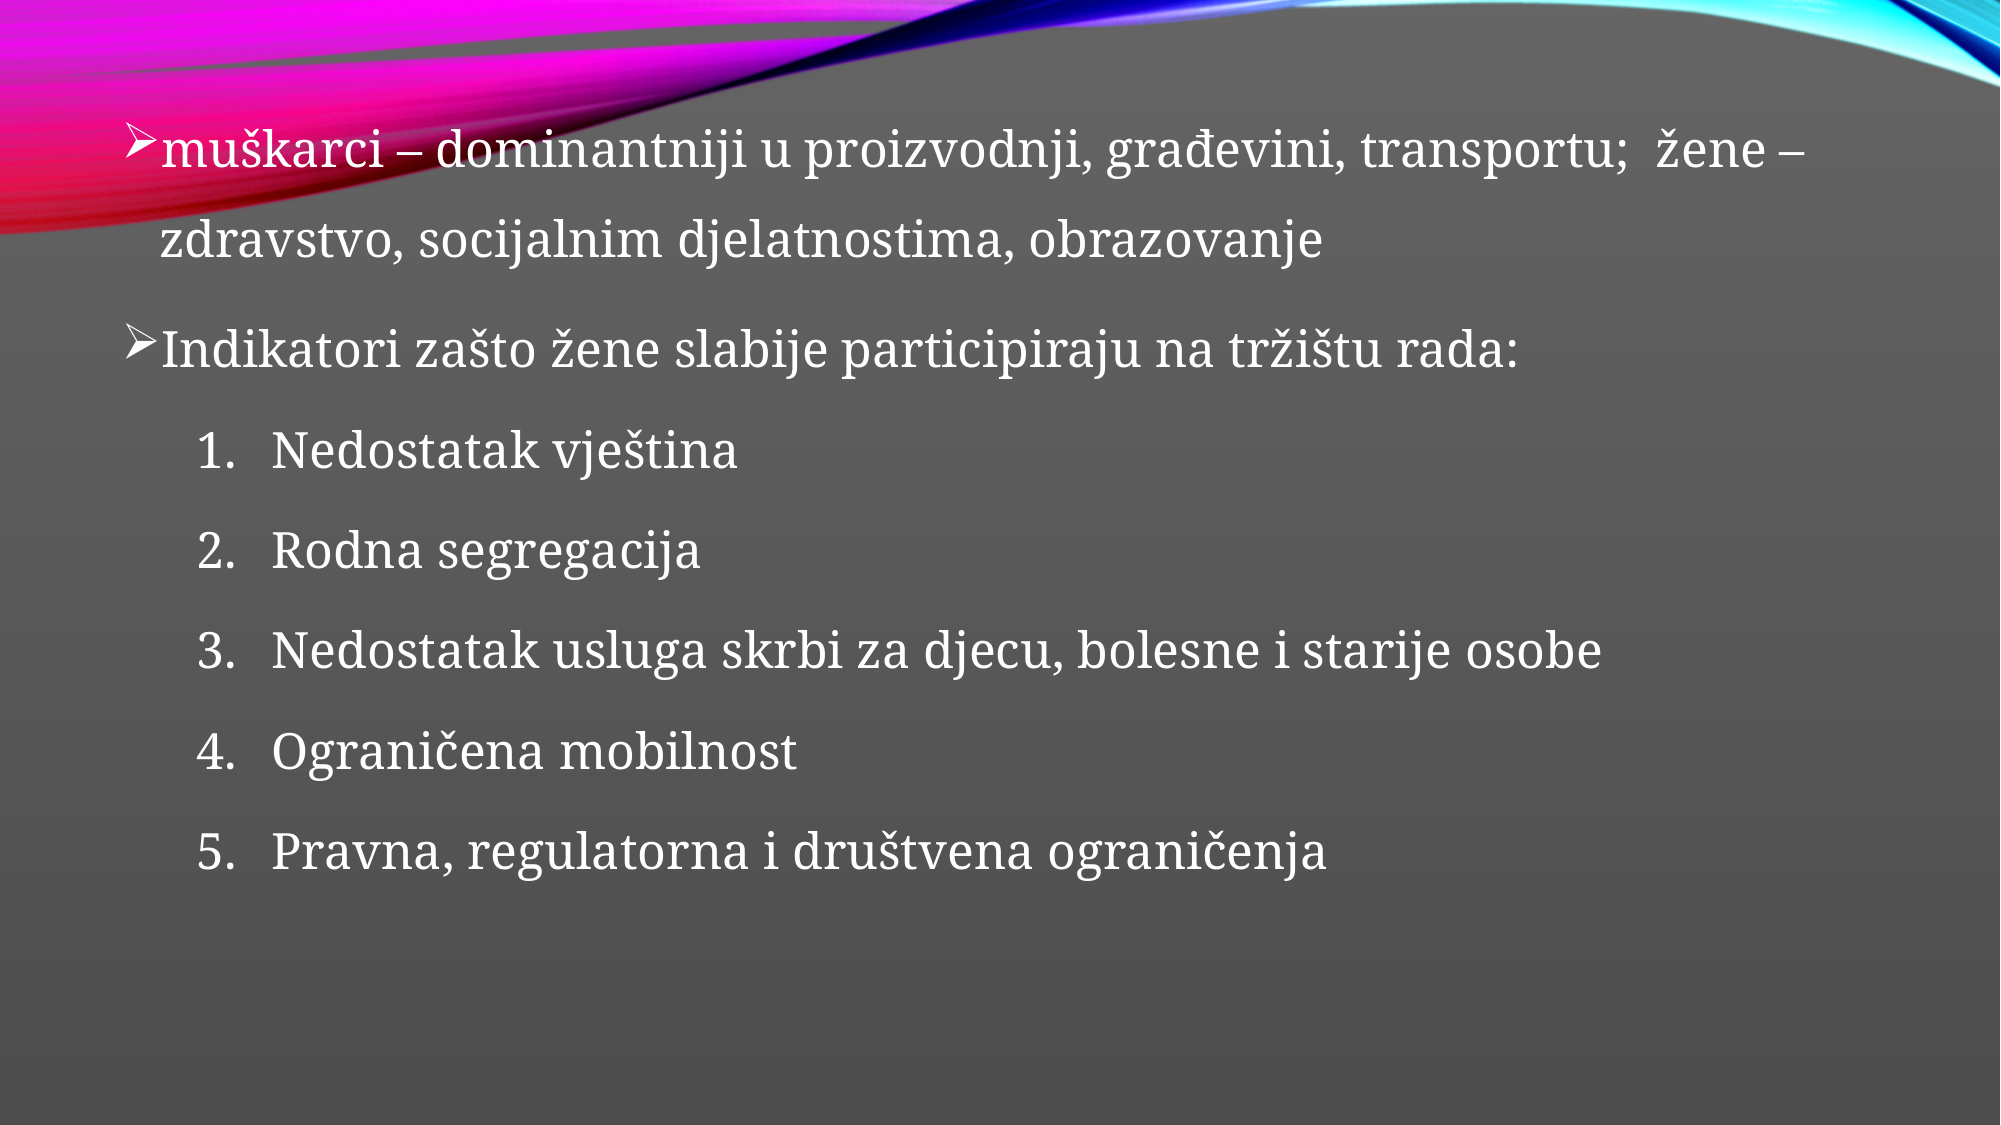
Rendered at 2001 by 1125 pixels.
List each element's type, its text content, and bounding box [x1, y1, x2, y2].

picture [0, 0, 2000, 237]
picture [1890, 0, 2000, 75]
picture [1910, 0, 2000, 45]
list muškarci – dominantniji u proizvodnji, građevini, transportu; žene – zdravstvo, socijalnim djelatnostima, obrazovanje Indikatori zašto žene slabije participiraju na tržištu rada: Nedostatak vještina Rodna segregacija Nedostatak usluga skrbi za djecu, bolesne i starije osobe Ograničena mobilnost Pravna, regulatorna i društvena ograničenja [106, 79, 1853, 1044]
